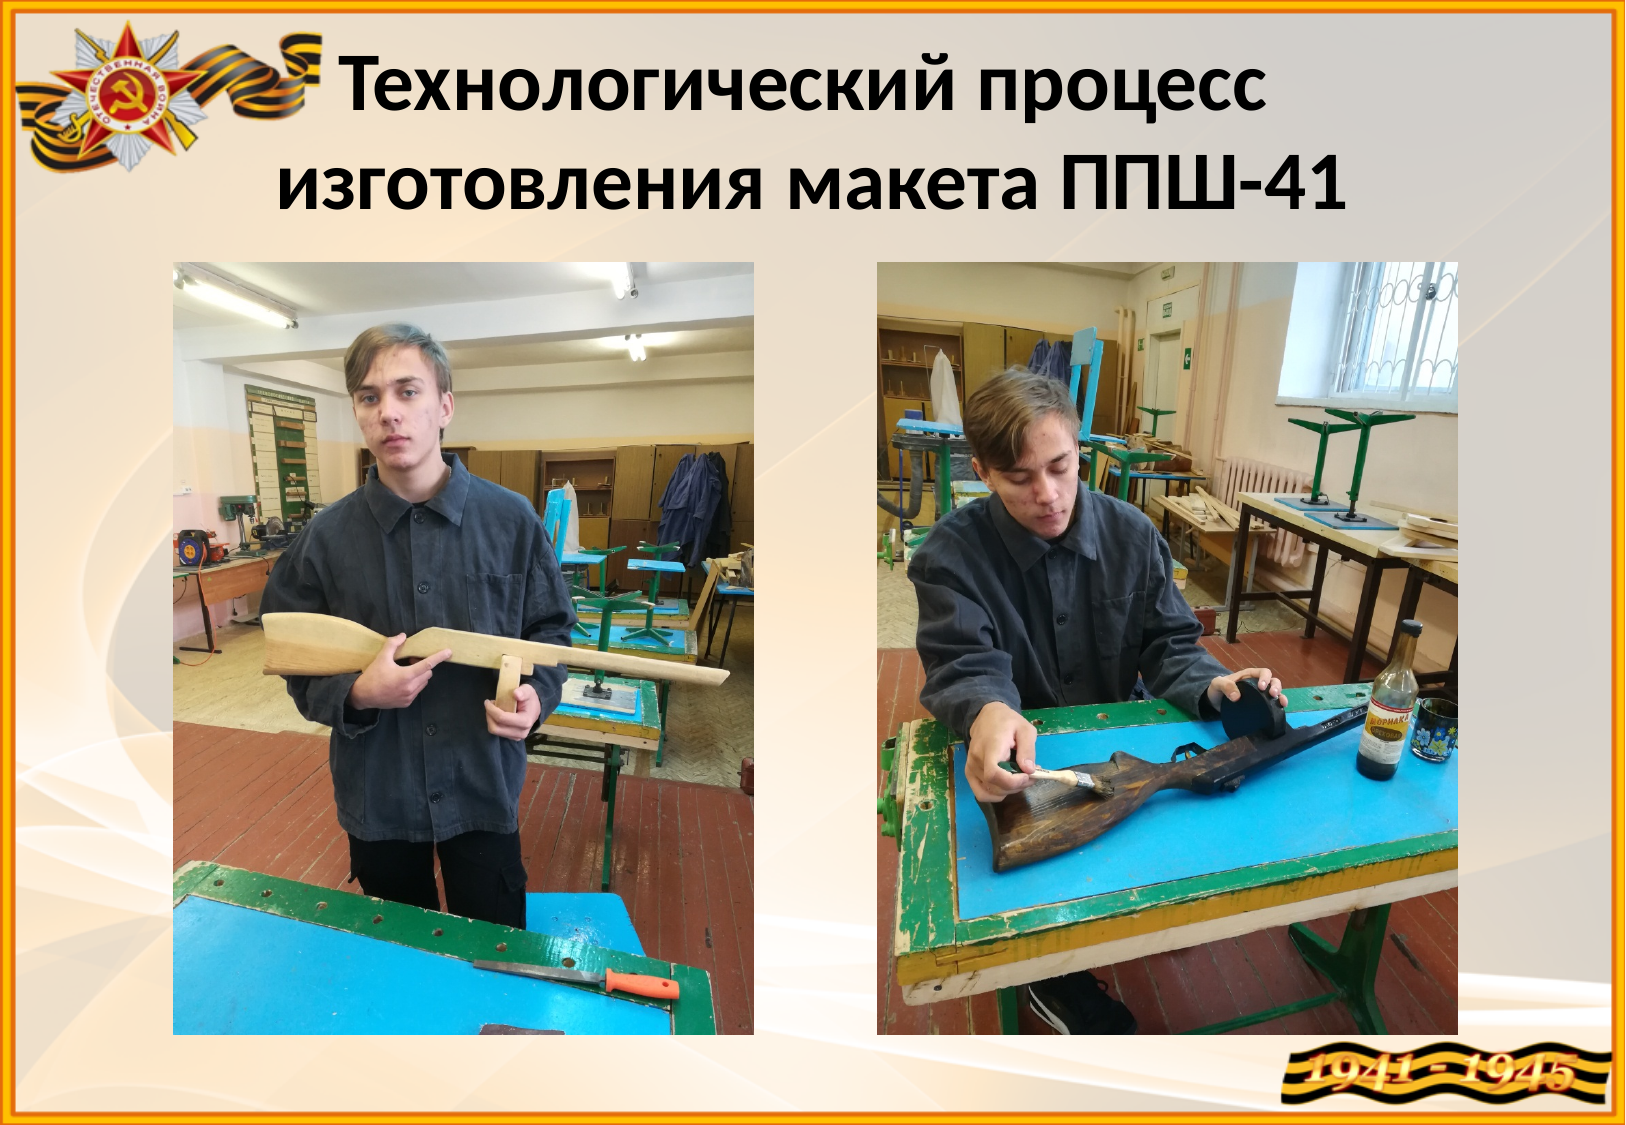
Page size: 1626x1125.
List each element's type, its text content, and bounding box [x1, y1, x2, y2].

title Технологический процесс изготовления макета ППШ-41 [81, 45, 1544, 209]
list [877, 262, 1458, 1036]
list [173, 262, 754, 1036]
picture [0, 0, 1626, 1125]
